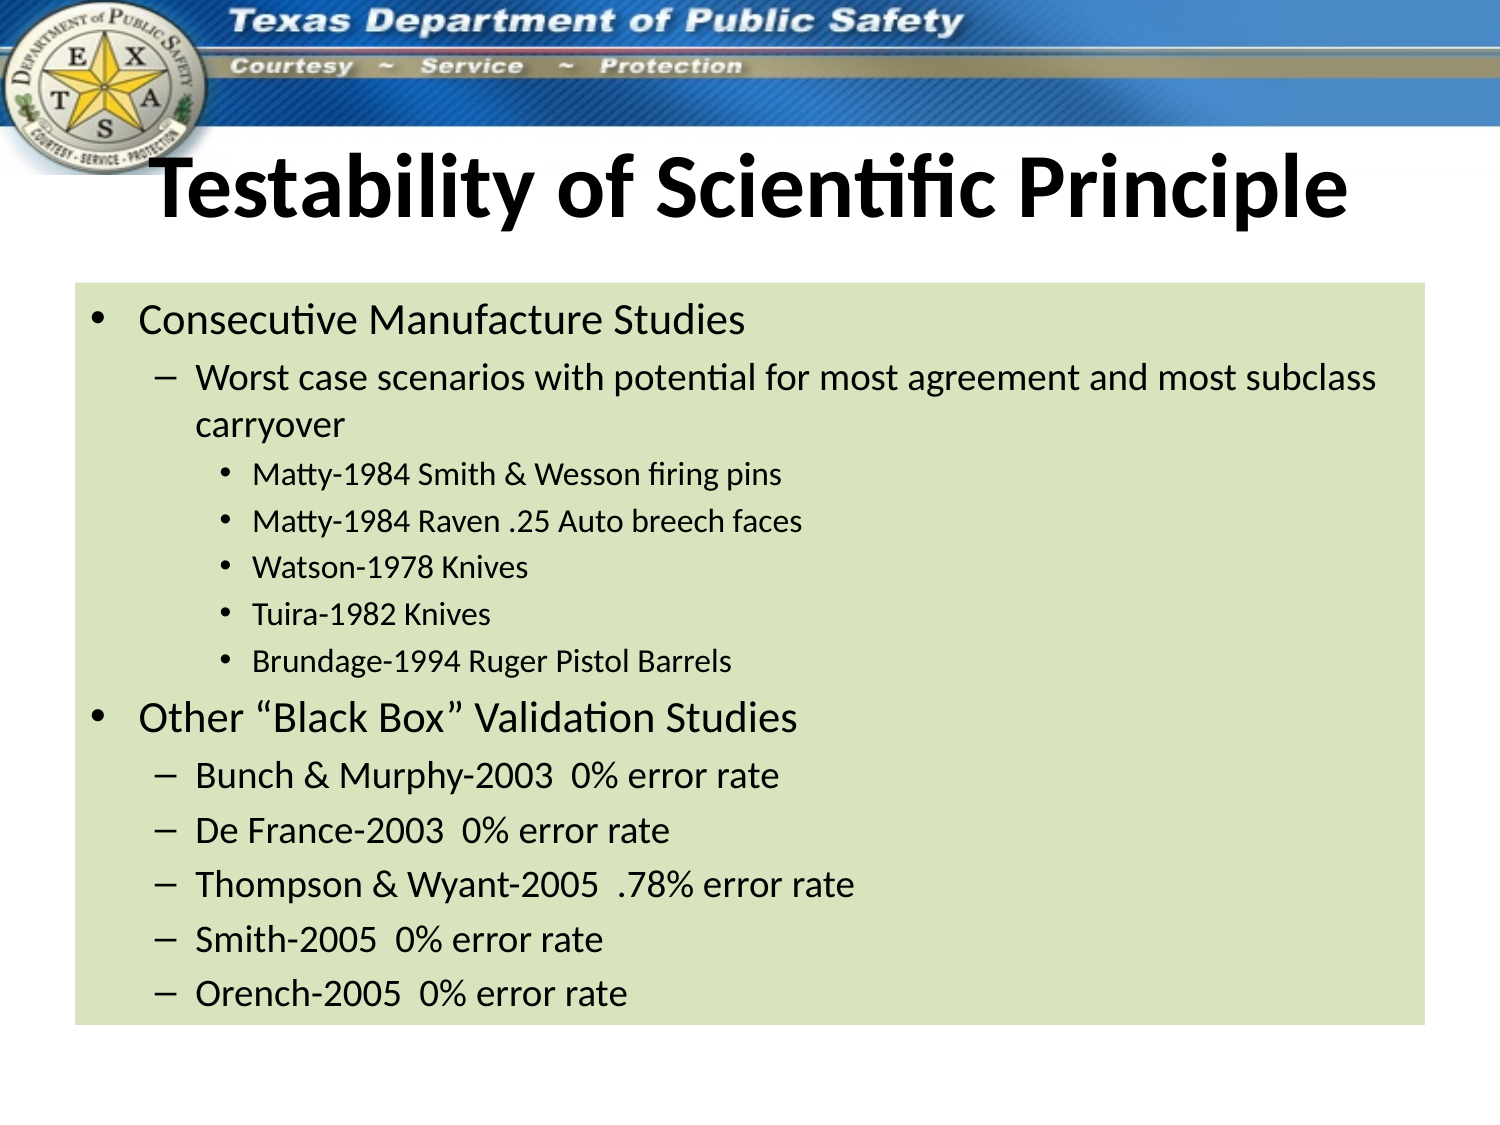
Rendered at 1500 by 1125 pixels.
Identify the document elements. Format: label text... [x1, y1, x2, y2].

list Consecutive Manufacture Studies Worst case scenarios with potential for most agreement and most subclass carryover Matty-1984 Smith & Wesson firing pins Matty-1984 Raven .25 Auto breech faces Watson-1978 Knives Tuira-1982 Knives Brundage-1994 Ruger Pistol Barrels Other “Black Box” Validation Studies Bunch & Murphy-2003 0% error rate De France-2003 0% error rate Thompson & Wyant-2005 .78% error rate Smith-2005 0% error rate Orench-2005 0% error rate [74, 282, 1426, 1026]
picture [0, 0, 1500, 99]
title Testability of Scientific Principle [0, 99, 1500, 263]
